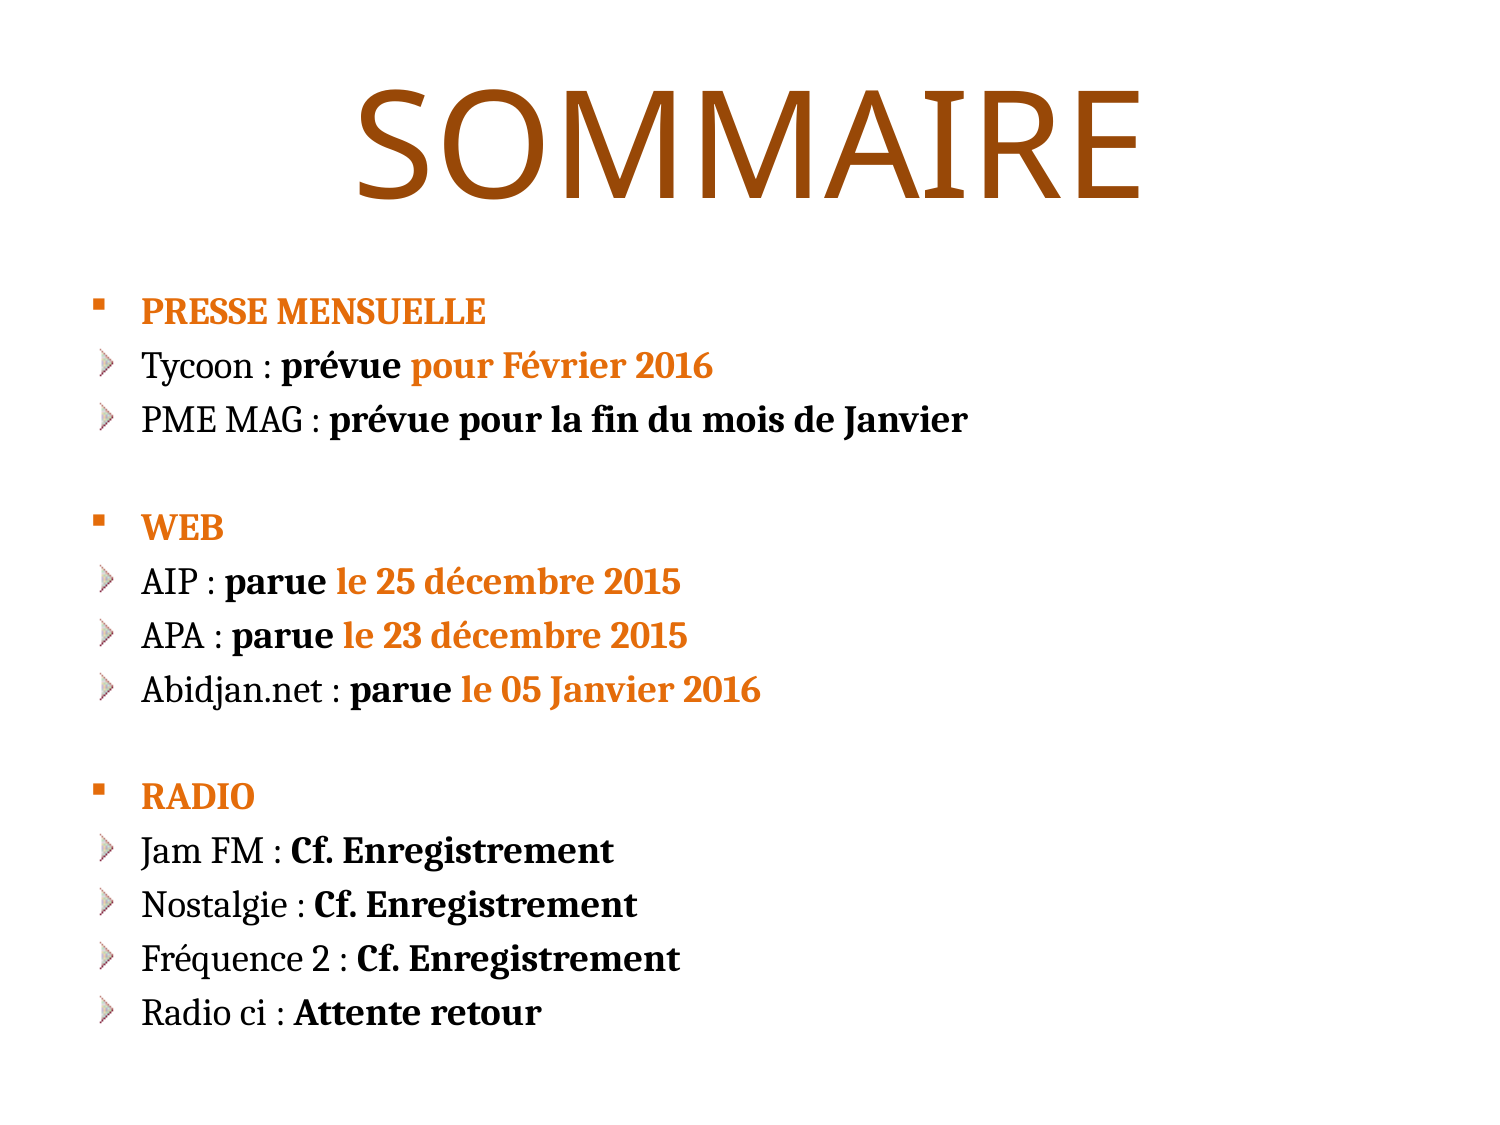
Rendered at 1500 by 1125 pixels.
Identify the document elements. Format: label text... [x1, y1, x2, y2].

picture [90, 561, 126, 597]
picture [90, 399, 126, 435]
picture [90, 884, 126, 920]
picture [90, 992, 126, 1028]
list PRESSE MENSUELLE Tycoon : prévue pour Février 2016 PME MAG : prévue pour la fin du mois de Janvier WEB AIP : parue le 25 décembre 2015 APA : parue le 23 décembre 2015 Abidjan.net : parue le 05 Janvier 2016 RADIO Jam FM : Cf. Enregistrement Nostalgie : Cf. Enregistrement Fréquence 2 : Cf. Enregistrement Radio ci : Attente retour [75, 278, 1425, 1047]
title SOMMAIRE [75, 45, 1425, 233]
picture [90, 669, 126, 705]
picture [90, 615, 126, 651]
picture [90, 938, 126, 974]
picture [90, 345, 126, 381]
picture [90, 830, 126, 866]
